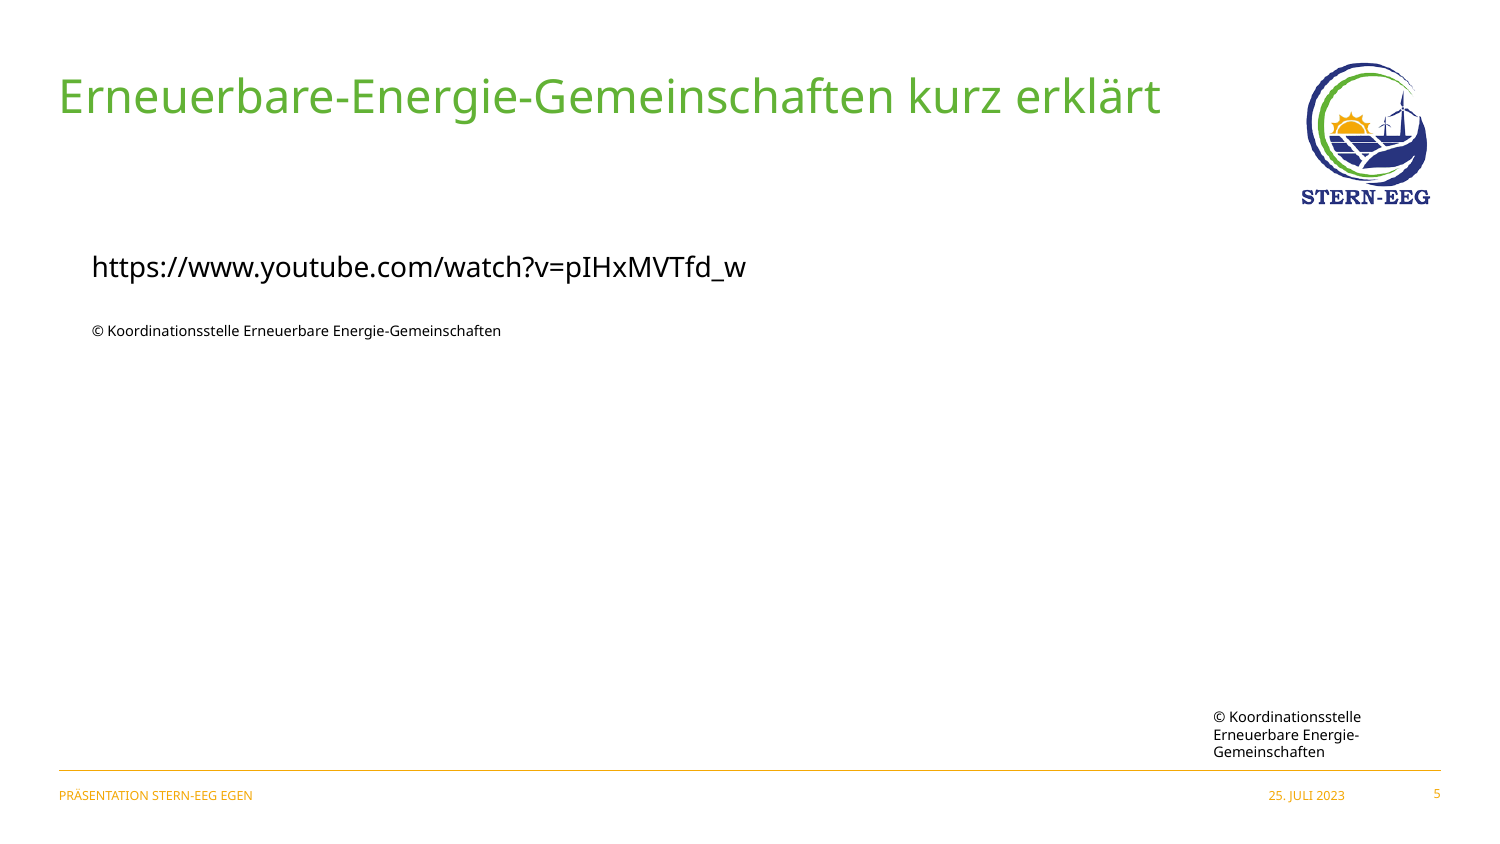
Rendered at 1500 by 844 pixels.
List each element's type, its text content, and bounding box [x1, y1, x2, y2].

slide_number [1120, 774, 1363, 810]
footer Präsentation STERN-EEG eGen [59, 774, 970, 810]
slide_number 5 [1366, 774, 1459, 810]
text_box https://www.youtube.com/watch?v=pIHxMVTfd_w [76, 241, 970, 291]
text_box © Koordinationsstelle Erneuerbare Energie-Gemeinschaften [1198, 700, 1388, 768]
picture [1285, 50, 1448, 213]
text_box © Koordinationsstelle Erneuerbare Energie-Gemeinschaften [77, 314, 687, 347]
text_box Erneuerbare-Energie-Gemeinschaften kurz erklärt [41, 63, 1262, 132]
